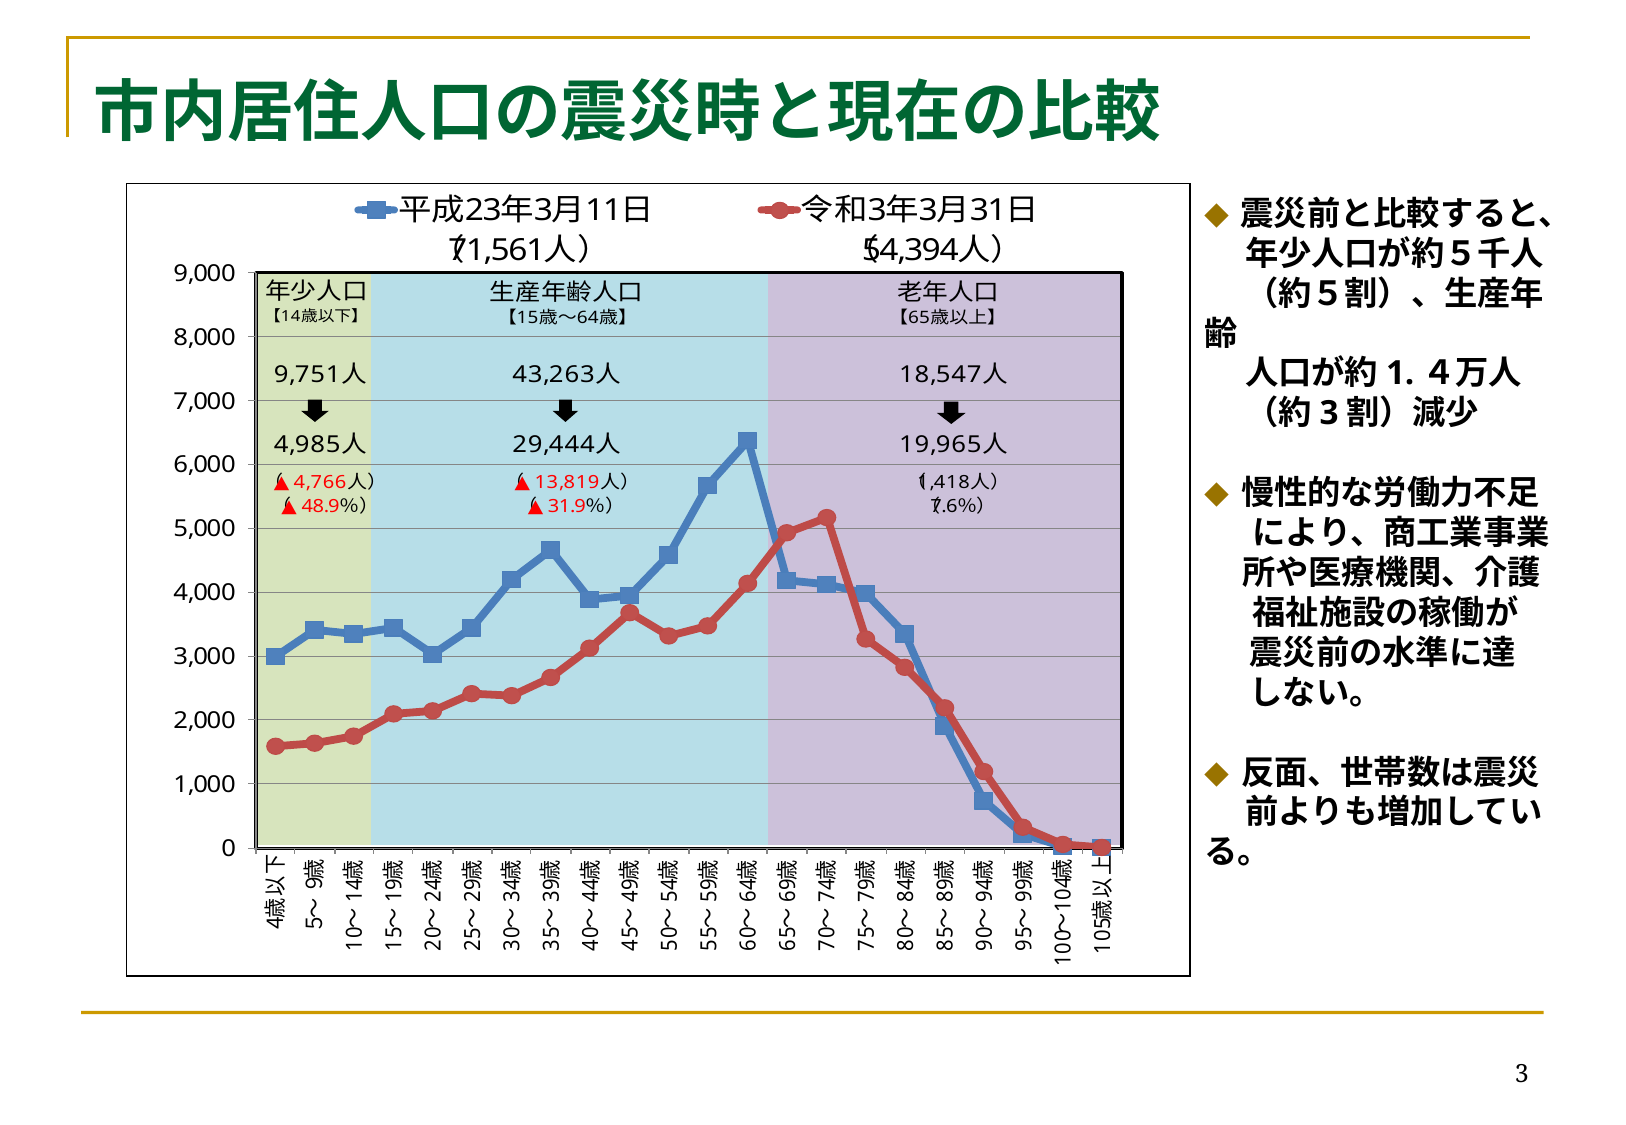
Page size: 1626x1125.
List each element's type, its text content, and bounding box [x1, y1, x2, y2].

slide_number 3 [1164, 1024, 1544, 1100]
title 市内居住人口の震災時と現在の比較 [78, 61, 1567, 169]
text_box ◆ 震災前と比較すると、 年少人口が約５千人 （約５割）、生産年齢 人口が約1.４万人 （約3割）減少 ◆ 慢性的な労働力不足 により、商工業事業 所や医療機関、介護 福祉施設の稼働が 震災前の水準に達 しない。 ◆ 反面、世帯数は震災 前よりも増加している。 [1190, 184, 1590, 918]
list [78, 187, 1542, 1010]
picture [127, 184, 1190, 976]
